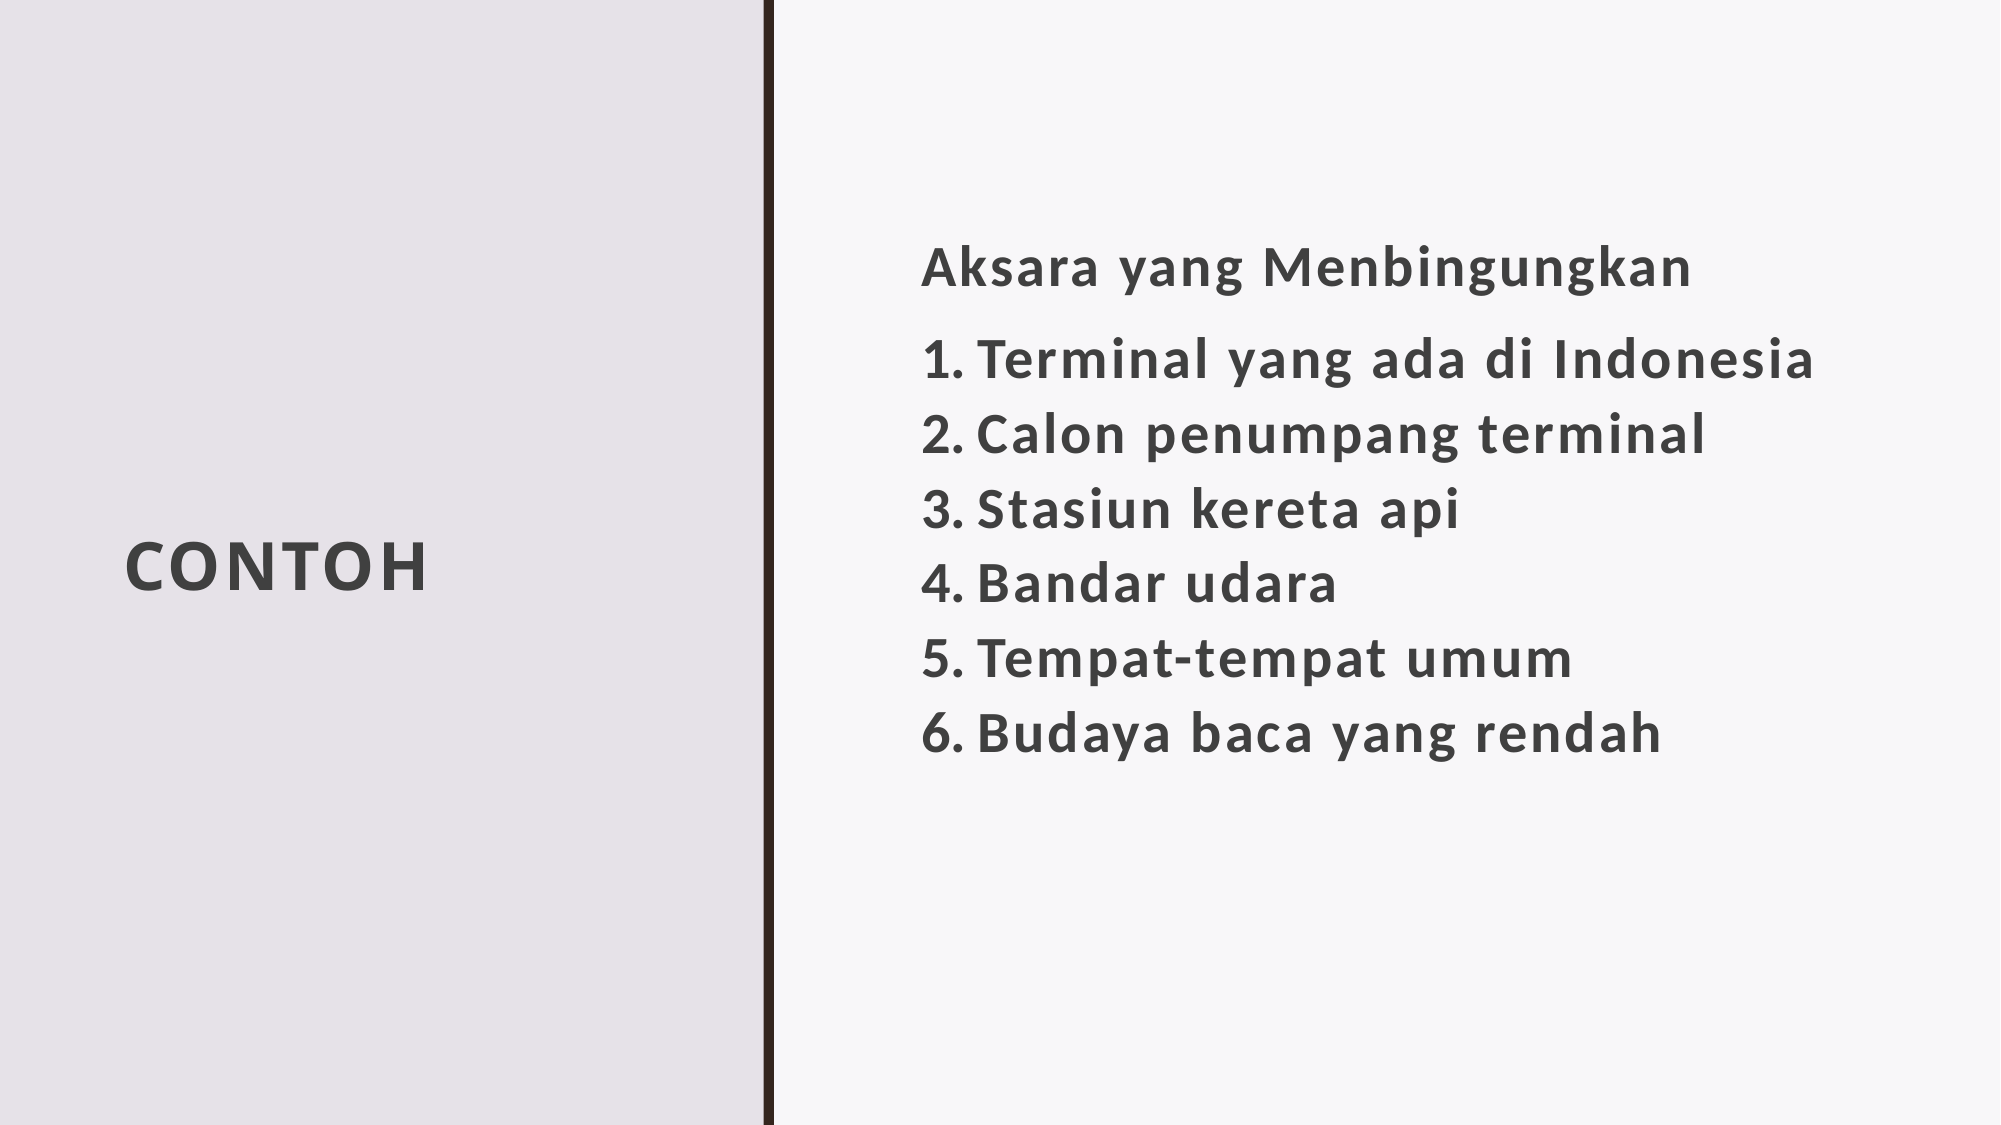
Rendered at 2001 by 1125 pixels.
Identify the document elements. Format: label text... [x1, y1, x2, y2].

list Aksara yang Menbingungkan Terminal yang ada di Indonesia Calon penumpang terminal Stasiun kereta api Bandar udara Tempat-tempat umum Budaya baca yang rendah [903, 115, 1916, 969]
title CONTOH [105, 115, 666, 969]
